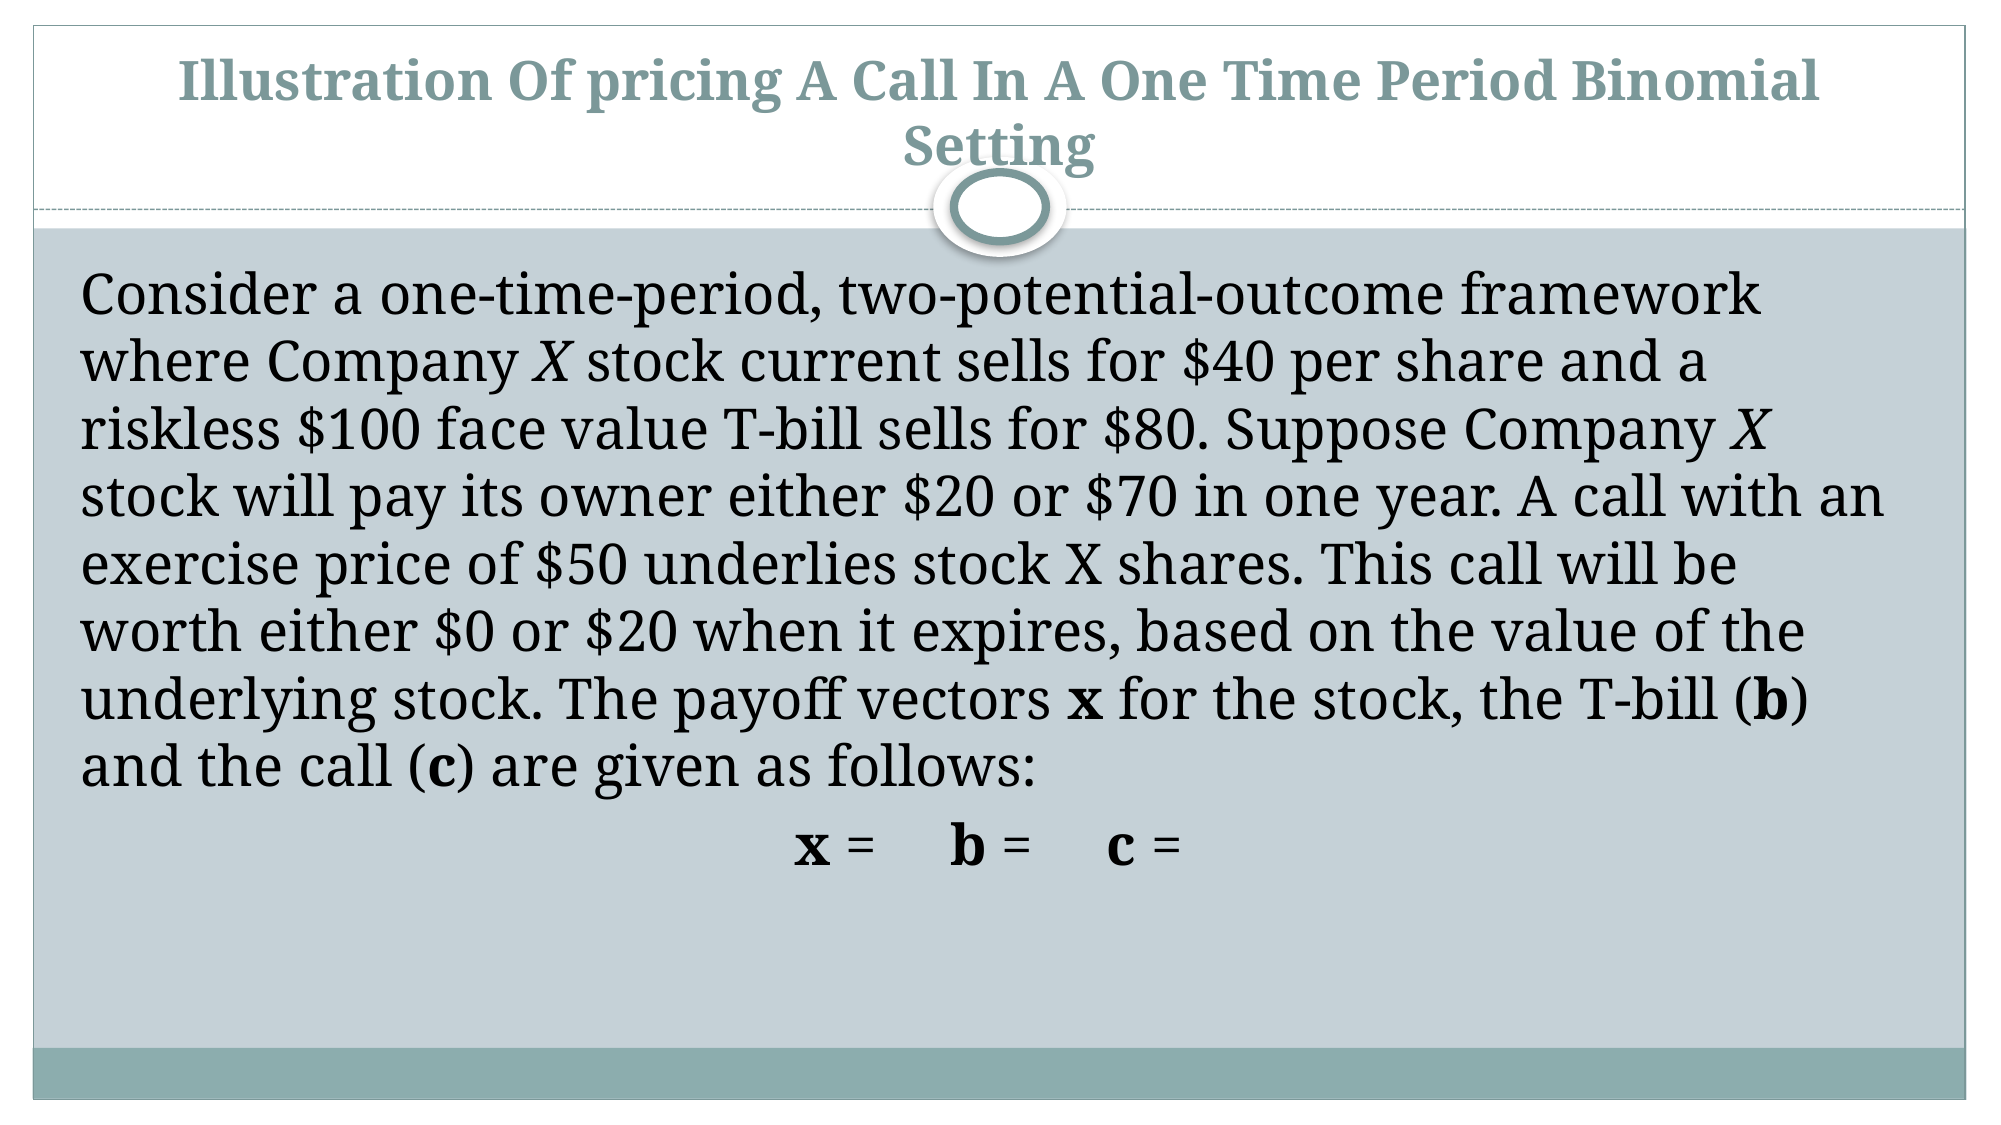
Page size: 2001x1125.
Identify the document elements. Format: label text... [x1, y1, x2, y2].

title Illustration Of pricing A Call In A One Time Period Binomial Setting [66, 37, 1933, 184]
